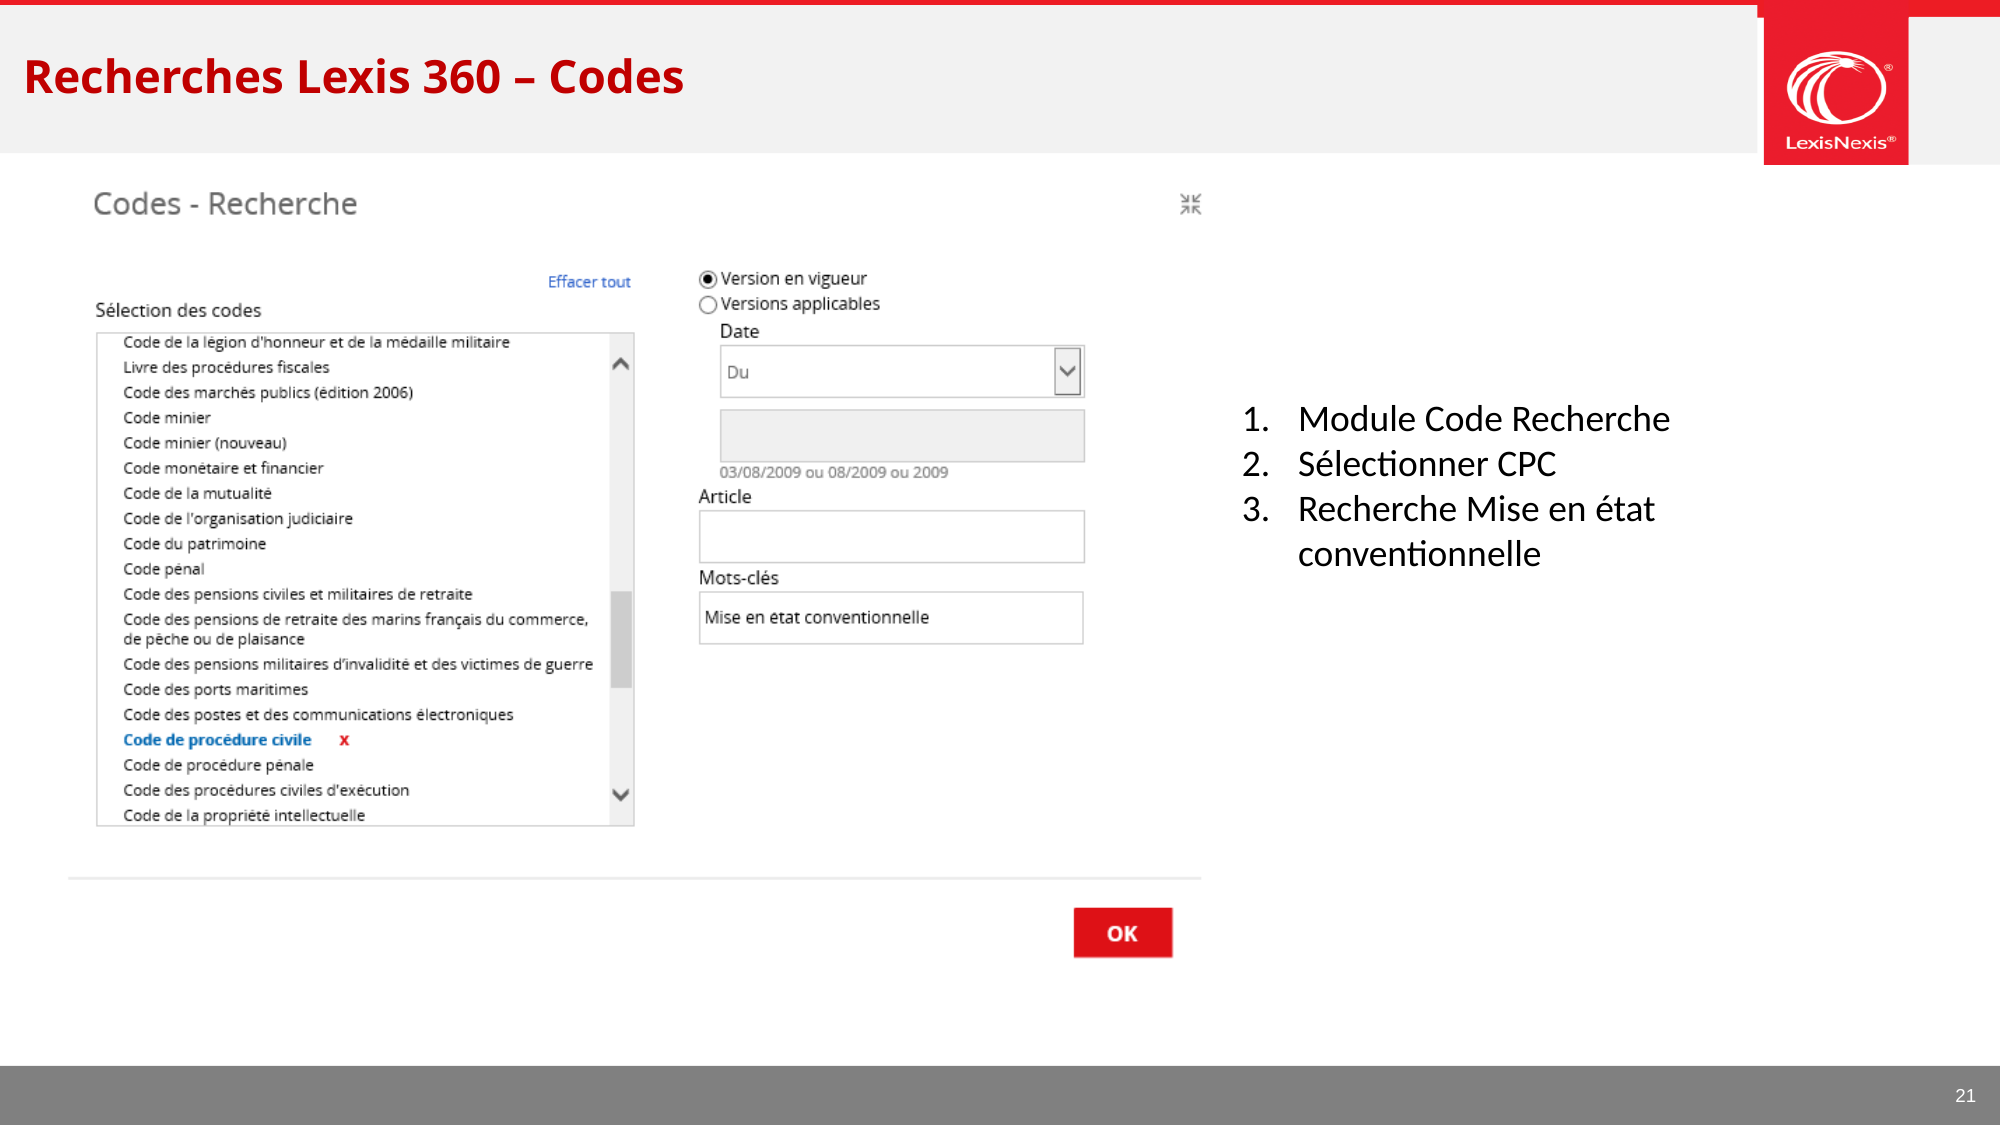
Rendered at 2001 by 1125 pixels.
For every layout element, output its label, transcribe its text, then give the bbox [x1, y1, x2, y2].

title Recherches Lexis 360 – Codes [0, 5, 1758, 154]
picture [1763, 0, 1909, 165]
picture [53, 163, 1228, 1006]
text_box Module Code Recherche Sélectionner CPC Recherche Mise en état conventionnelle [1228, 386, 1818, 627]
slide_number 21 [1763, 1065, 2000, 1125]
